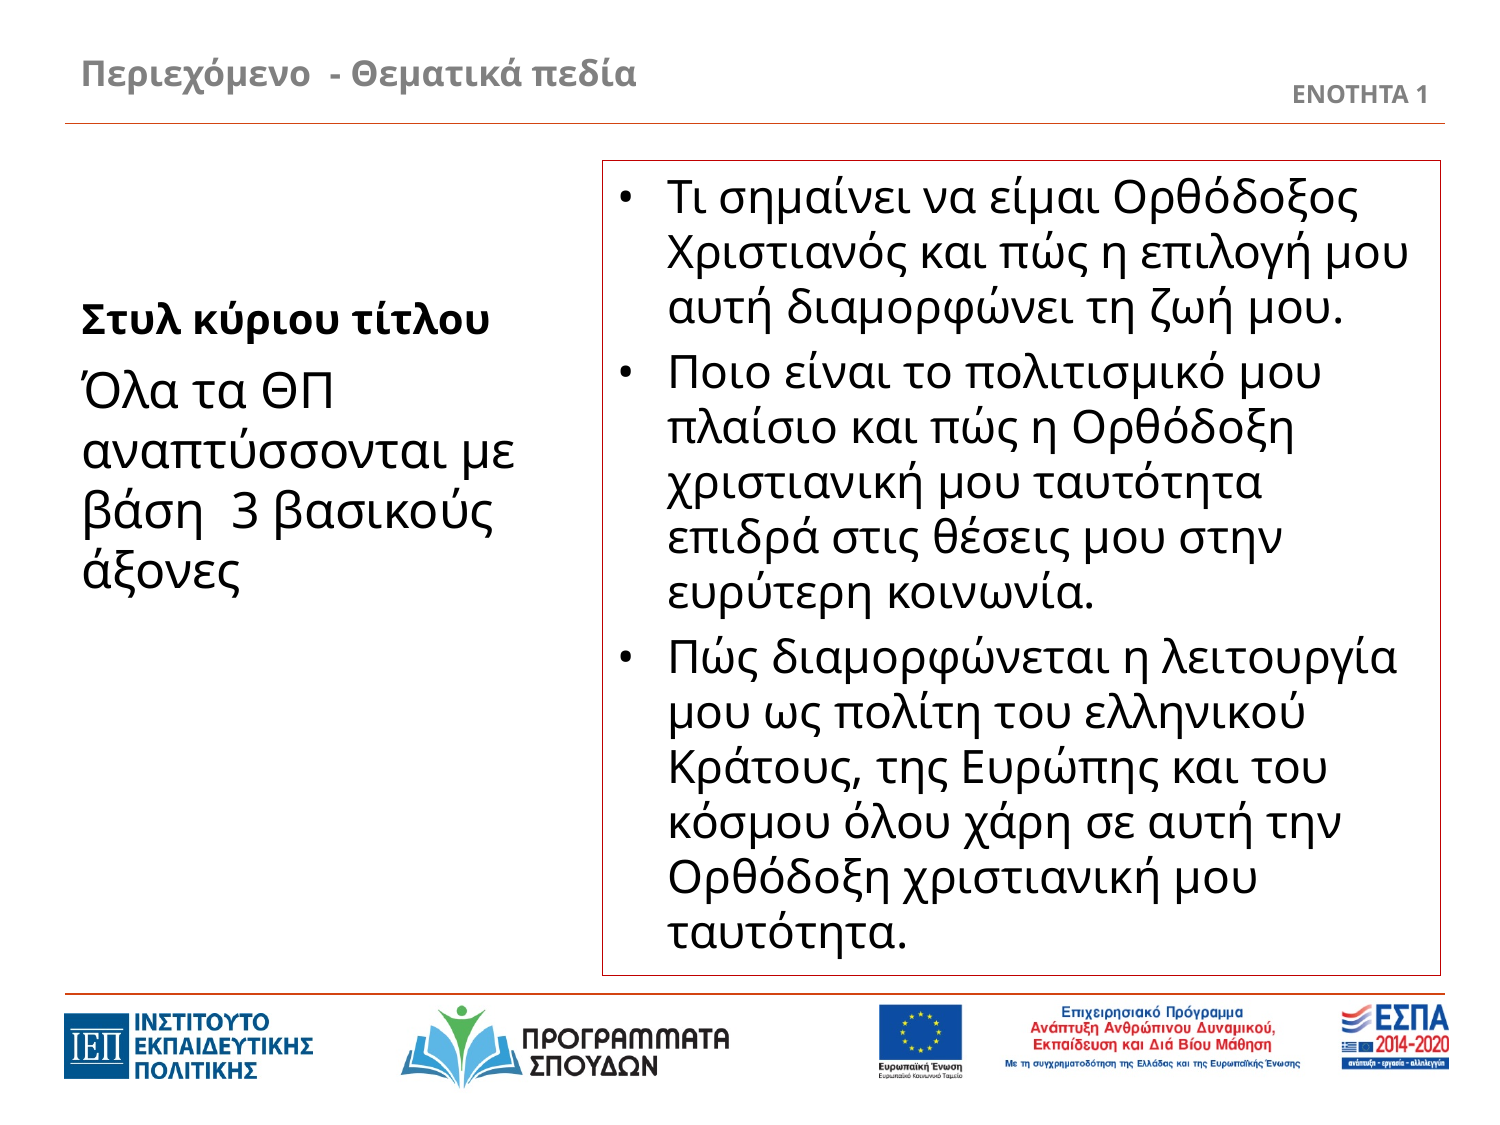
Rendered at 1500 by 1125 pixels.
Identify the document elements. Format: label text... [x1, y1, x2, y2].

picture [879, 1000, 1449, 1079]
list Όλα τα ΘΠ αναπτύσσονται με βάση 3 βασικούς άξονες [66, 350, 560, 976]
list • Τι σημαίνει να είμαι Ορθόδοξος Χριστιανός και πώς η επιλογή μου αυτή διαμορφώνει τη ζωή μου. • Ποιο είναι το πολιτισμικό μου πλαίσιο και πώς η Ορθόδοξη χριστιανική μου ταυτότητα επιδρά στις θέσεις μου στην ευρύτερη κοινωνία. • Πώς διαμορφώνεται η λειτουργία μου ως πολίτη του ελληνικού Κράτους, της Ευρώπης και του κόσμου όλου χάρη σε αυτή την Ορθόδοξη χριστιανική μου ταυτότητα. [602, 160, 1441, 976]
picture [64, 1013, 313, 1079]
title Περιεχόμενο - Θεματικά πεδία [65, 42, 802, 145]
picture [385, 995, 743, 1099]
text_box ΕΝΟΤΗΤΑ 1 [802, 42, 1445, 145]
